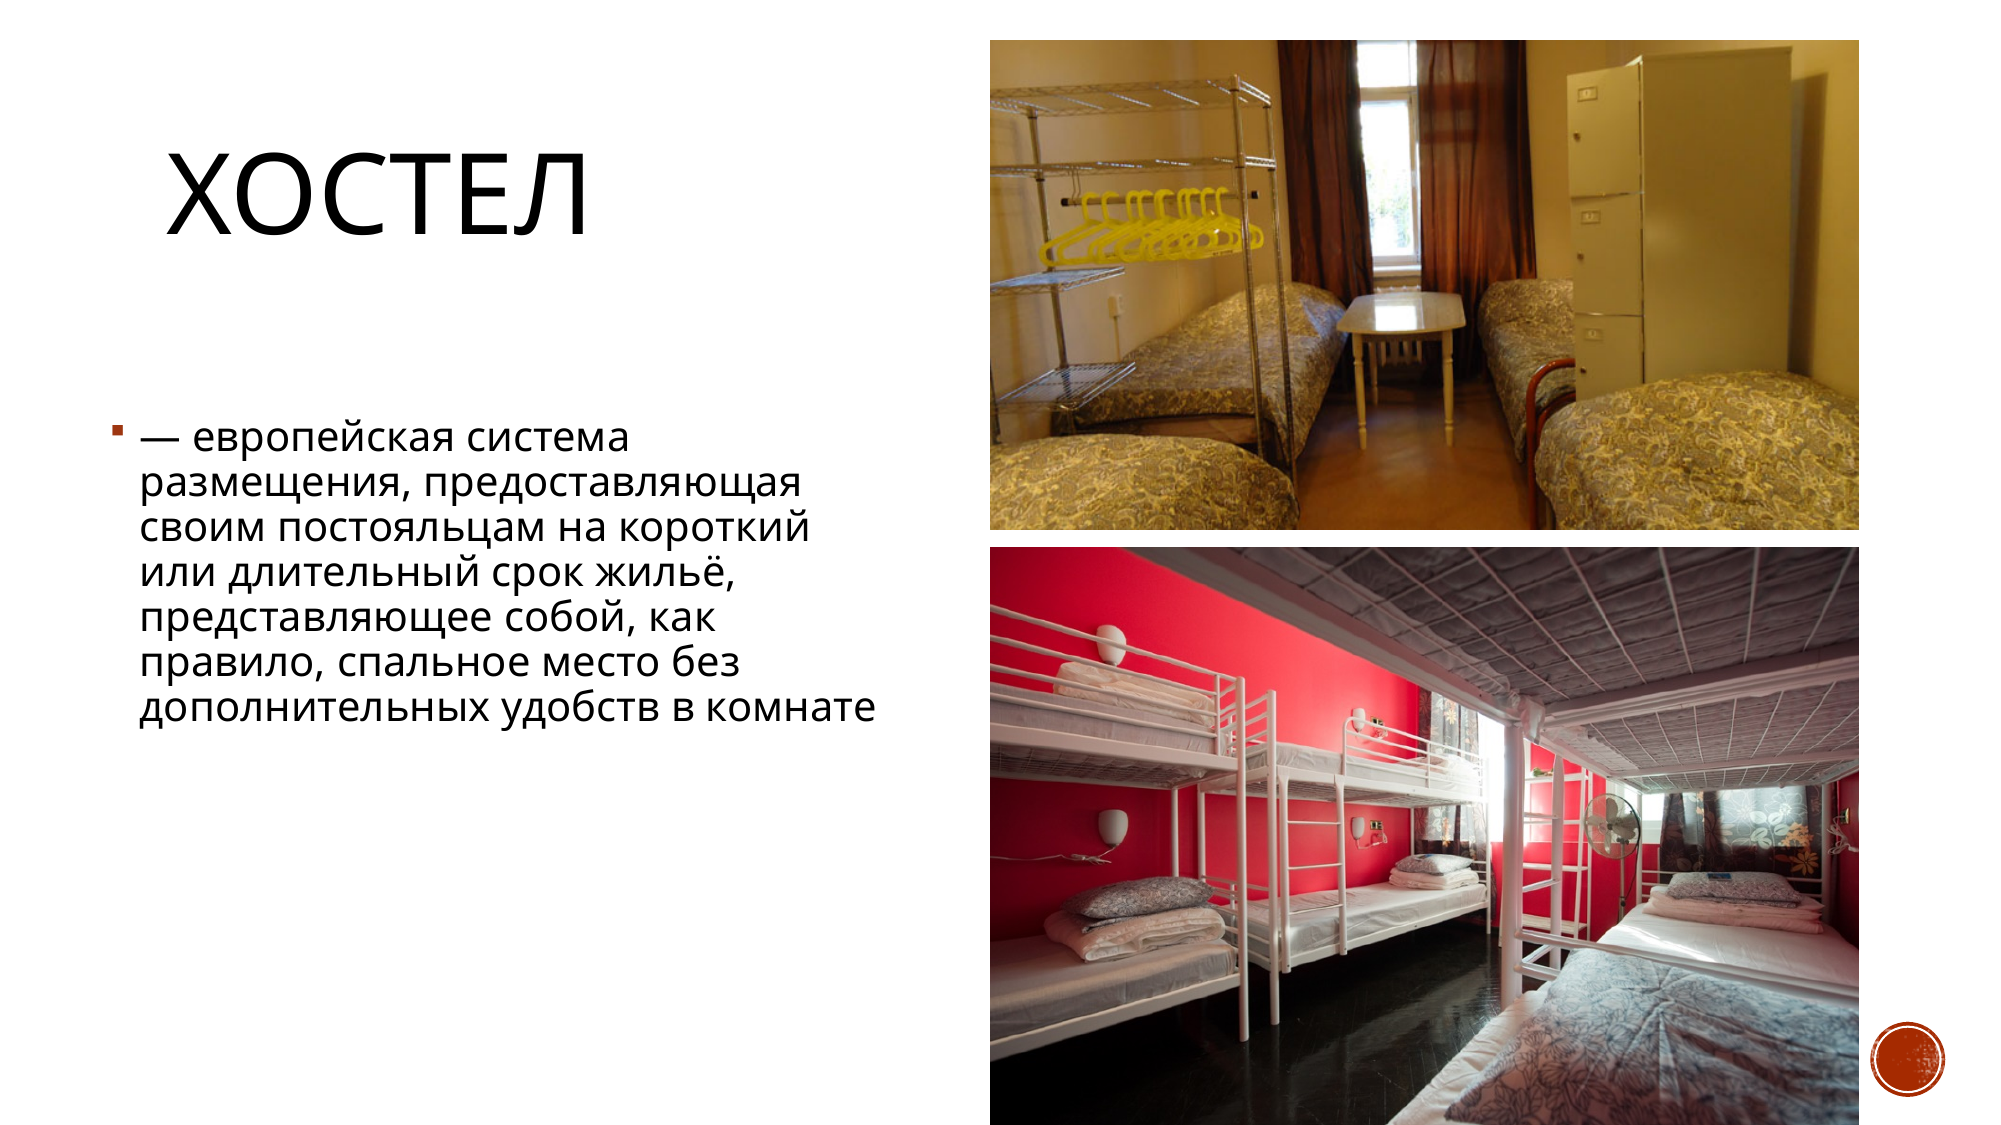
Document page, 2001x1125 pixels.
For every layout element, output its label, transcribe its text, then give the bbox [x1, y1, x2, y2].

list — европейская система размещения, предоставляющая своим постояльцам на короткий или длительный срок жильё, представляющее собой, как правило, спальное место без дополнительных удобств в комнате [94, 408, 897, 1115]
picture [990, 40, 1859, 530]
title Хостел [151, 66, 657, 330]
picture [990, 547, 1859, 1125]
